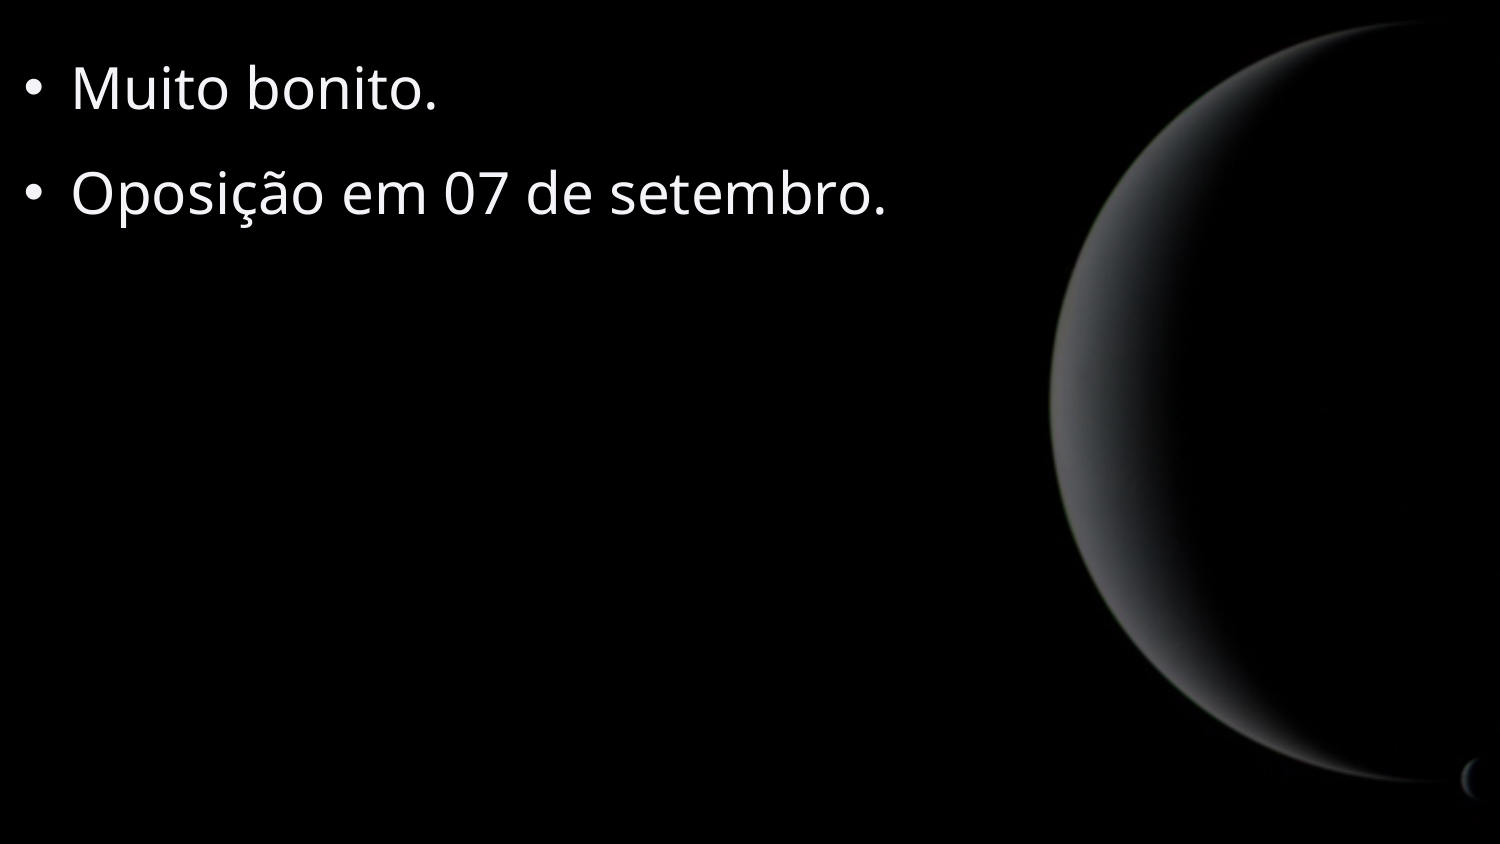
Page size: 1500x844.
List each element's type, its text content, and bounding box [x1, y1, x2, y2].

picture [0, 0, 1500, 844]
text_box Muito bonito. Oposição em 07 de setembro. [9, 43, 903, 234]
